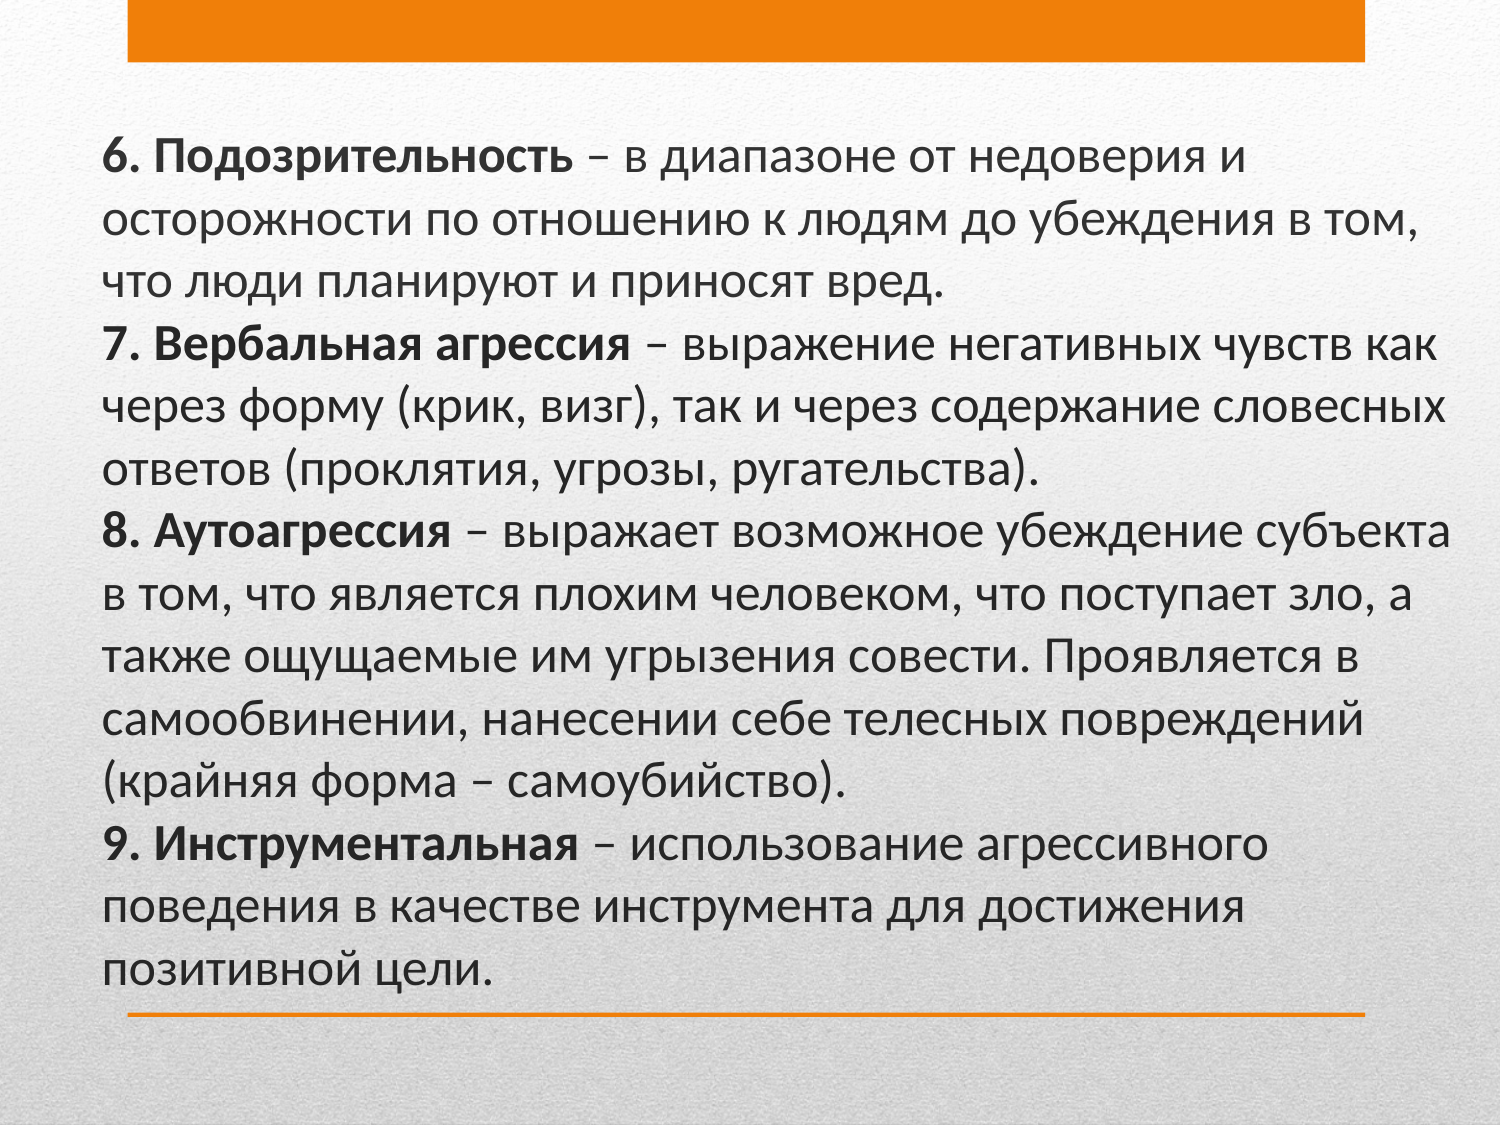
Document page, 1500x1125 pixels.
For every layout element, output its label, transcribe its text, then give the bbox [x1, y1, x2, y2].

text_box 6. Подозрительность – в диапазоне от недоверия и осторожности по отношению к людям до убеждения в том, что люди планируют и приносят вред. 7. Вербальная агрессия – выражение негативных чувств как через форму (крик, визг), так и через содержание словесных ответов (проклятия, угрозы, ругательства). 8. Аутоагрессия – выражает возможное убеждение субъекта в том, что является плохим человеком, что поступает зло, а также ощущаемые им угрызения совести. Проявляется в самообвинении, нанесении себе телесных повреждений (крайняя форма – самоубийство). 9. Инструментальная – использование агрессивного поведения в качестве инструмента для достижения позитивной цели. [86, 113, 1471, 1003]
